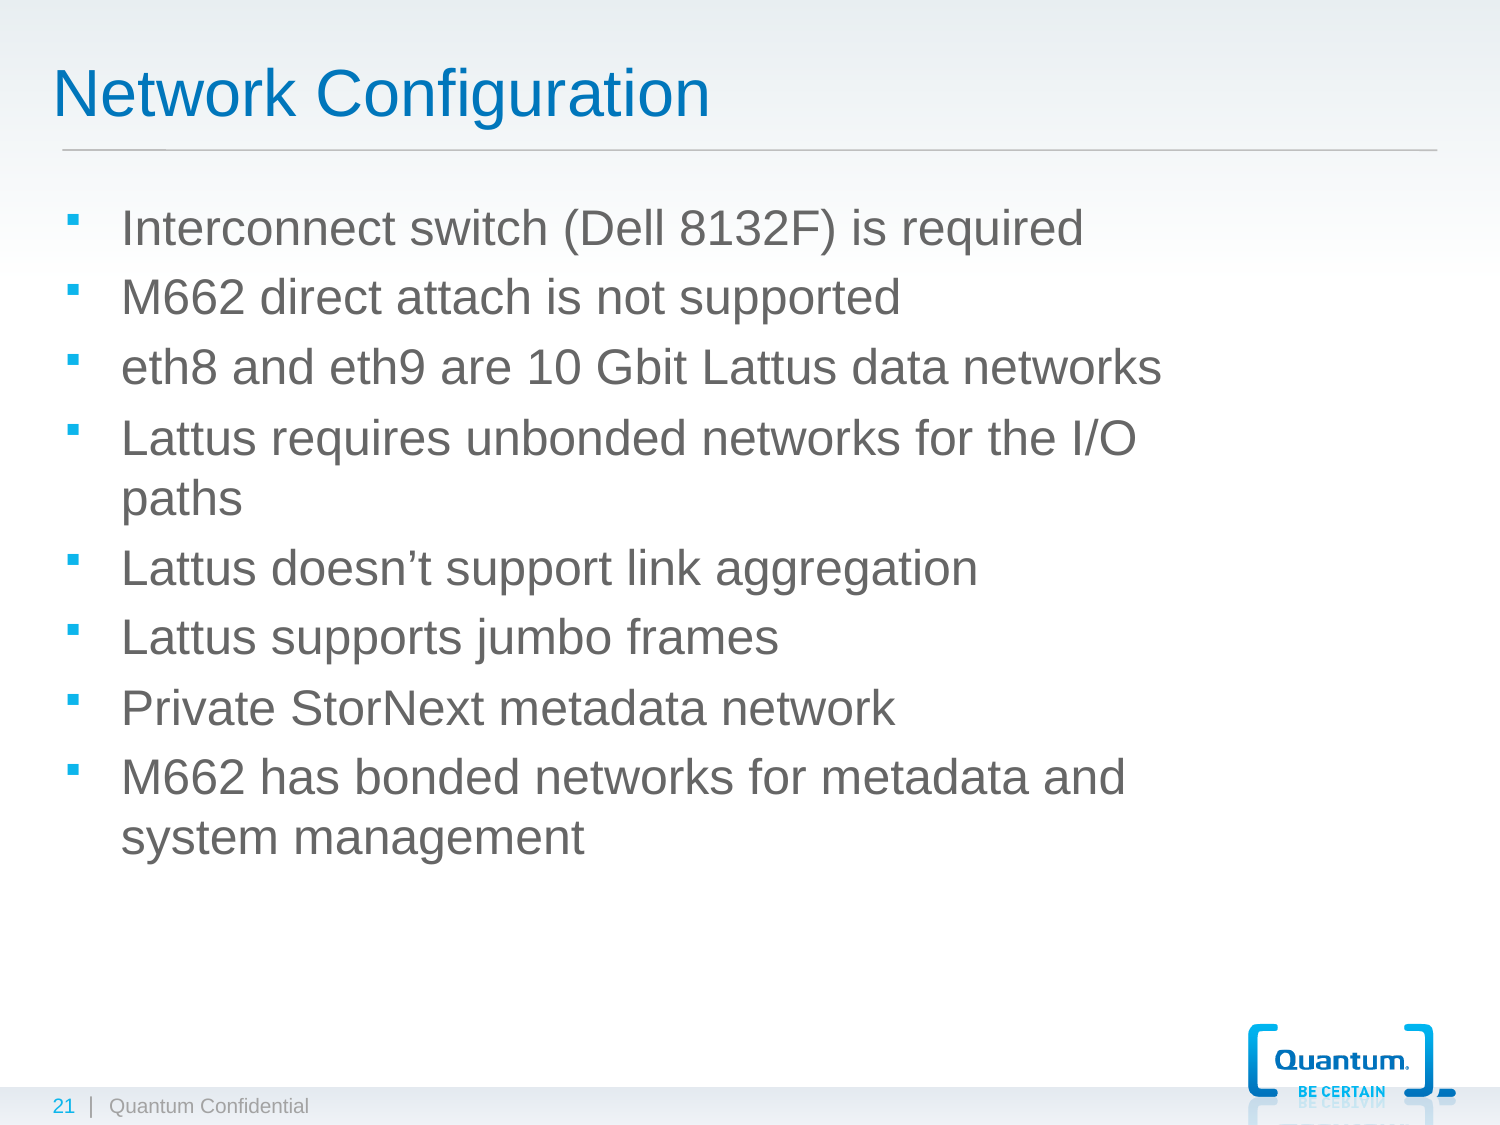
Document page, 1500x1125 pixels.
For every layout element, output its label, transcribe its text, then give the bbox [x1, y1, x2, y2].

list Interconnect switch (Dell 8132F) is required M662 direct attach is not supported eth8 and eth9 are 10 Gbit Lattus data networks Lattus requires unbonded networks for the I/O paths Lattus doesn’t support link aggregation Lattus supports jumbo frames Private StorNext metadata network M662 has bonded networks for metadata and system management [49, 187, 1287, 1013]
picture [1240, 1012, 1463, 1125]
title Network Configuration [37, 37, 1313, 143]
slide_number 21 [37, 1085, 114, 1125]
